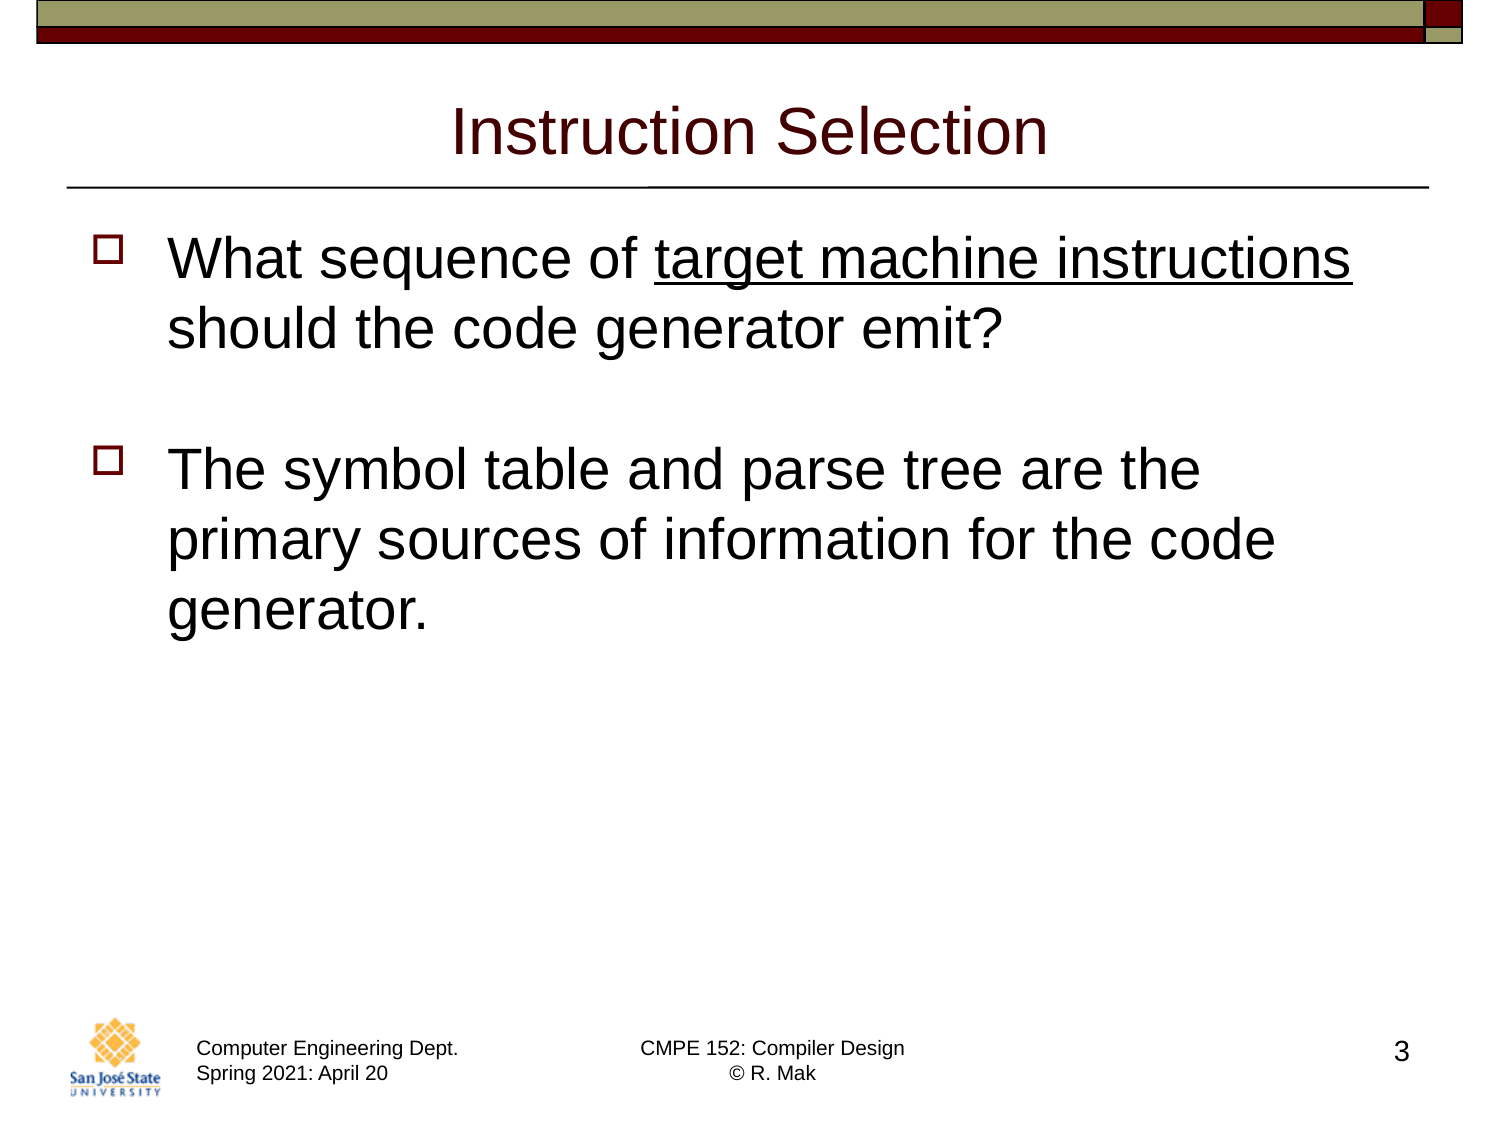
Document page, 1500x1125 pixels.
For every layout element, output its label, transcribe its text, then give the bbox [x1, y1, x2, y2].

list What sequence of target machine instructions should the code generator emit? The symbol table and parse tree are the primary sources of information for the code generator. [75, 212, 1425, 1006]
title Instruction Selection [75, 67, 1425, 175]
picture [60, 1012, 166, 1112]
slide_number 3 [1320, 1025, 1425, 1100]
